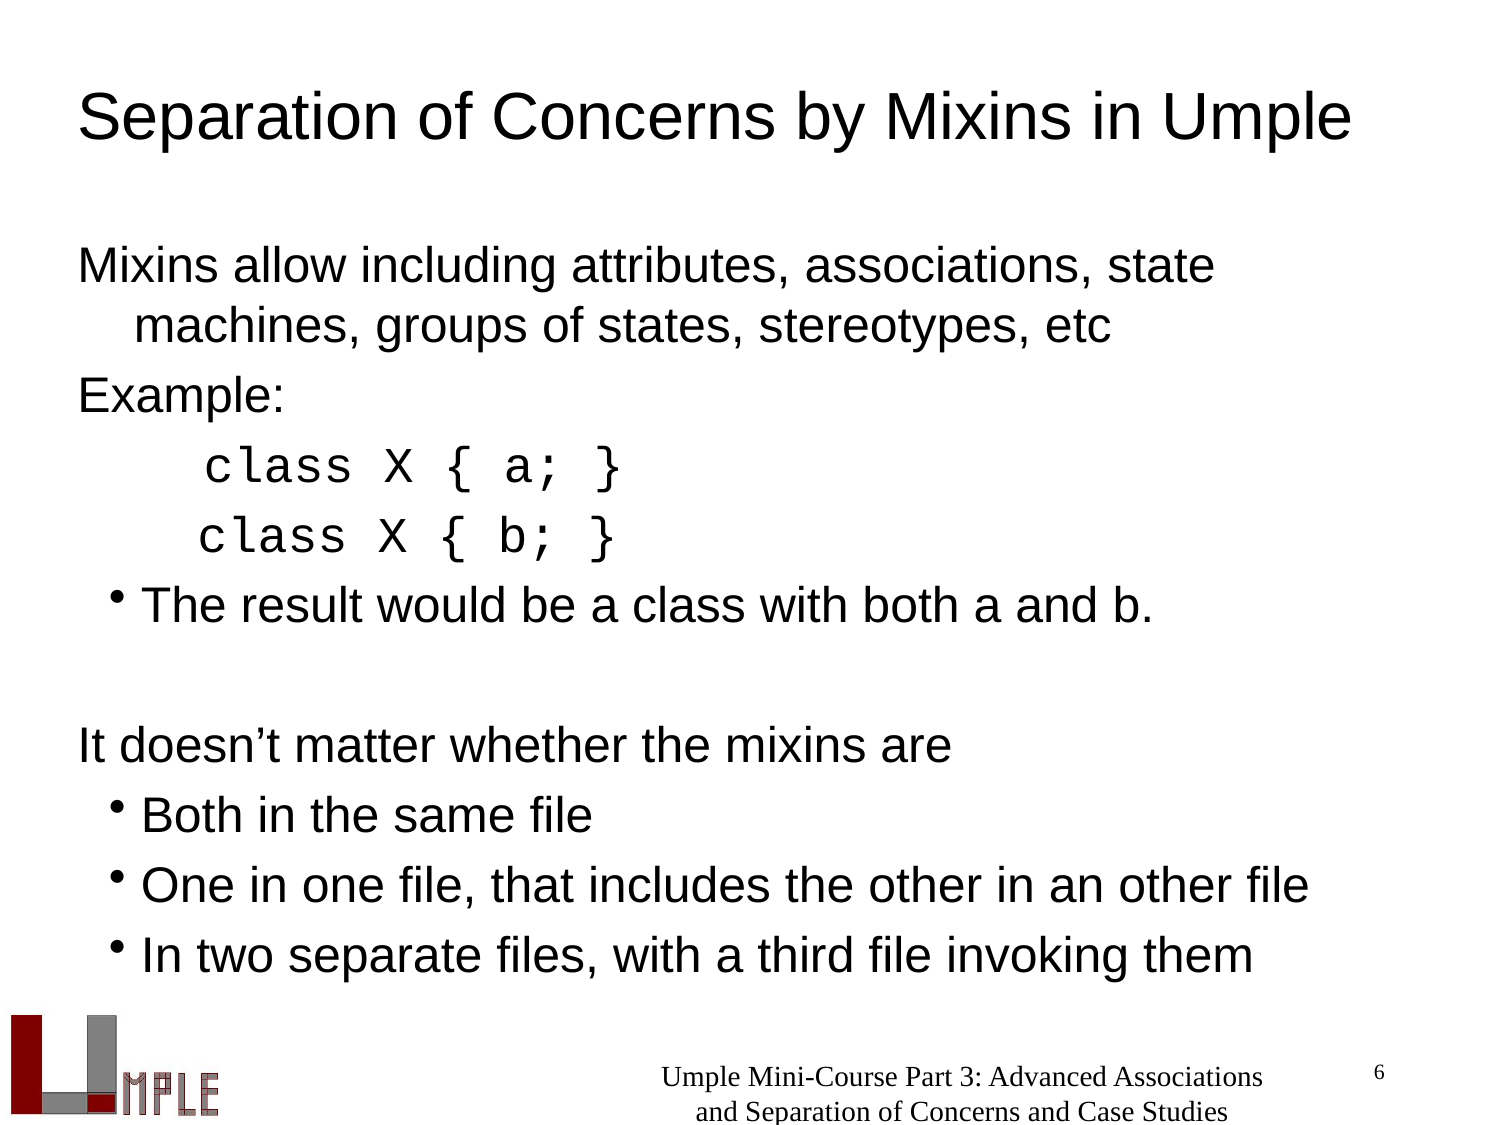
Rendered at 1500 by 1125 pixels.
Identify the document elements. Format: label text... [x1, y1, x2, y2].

footer Umple Mini-Course Part 3: Advanced Associations and Separation of Concerns and Case Studies [624, 1050, 1300, 1125]
title Separation of Concerns by Mixins in Umple [62, 37, 1413, 188]
slide_number 6 [1325, 1050, 1400, 1125]
picture [3, 1006, 224, 1125]
list Mixins allow including attributes, associations, state machines, groups of states, stereotypes, etc Example: class X { a; } class X { b; } The result would be a class with both a and b. It doesn’t matter whether the mixins are Both in the same file One in one file, that includes the other in an other file In two separate files, with a third file invoking them [62, 224, 1413, 1013]
